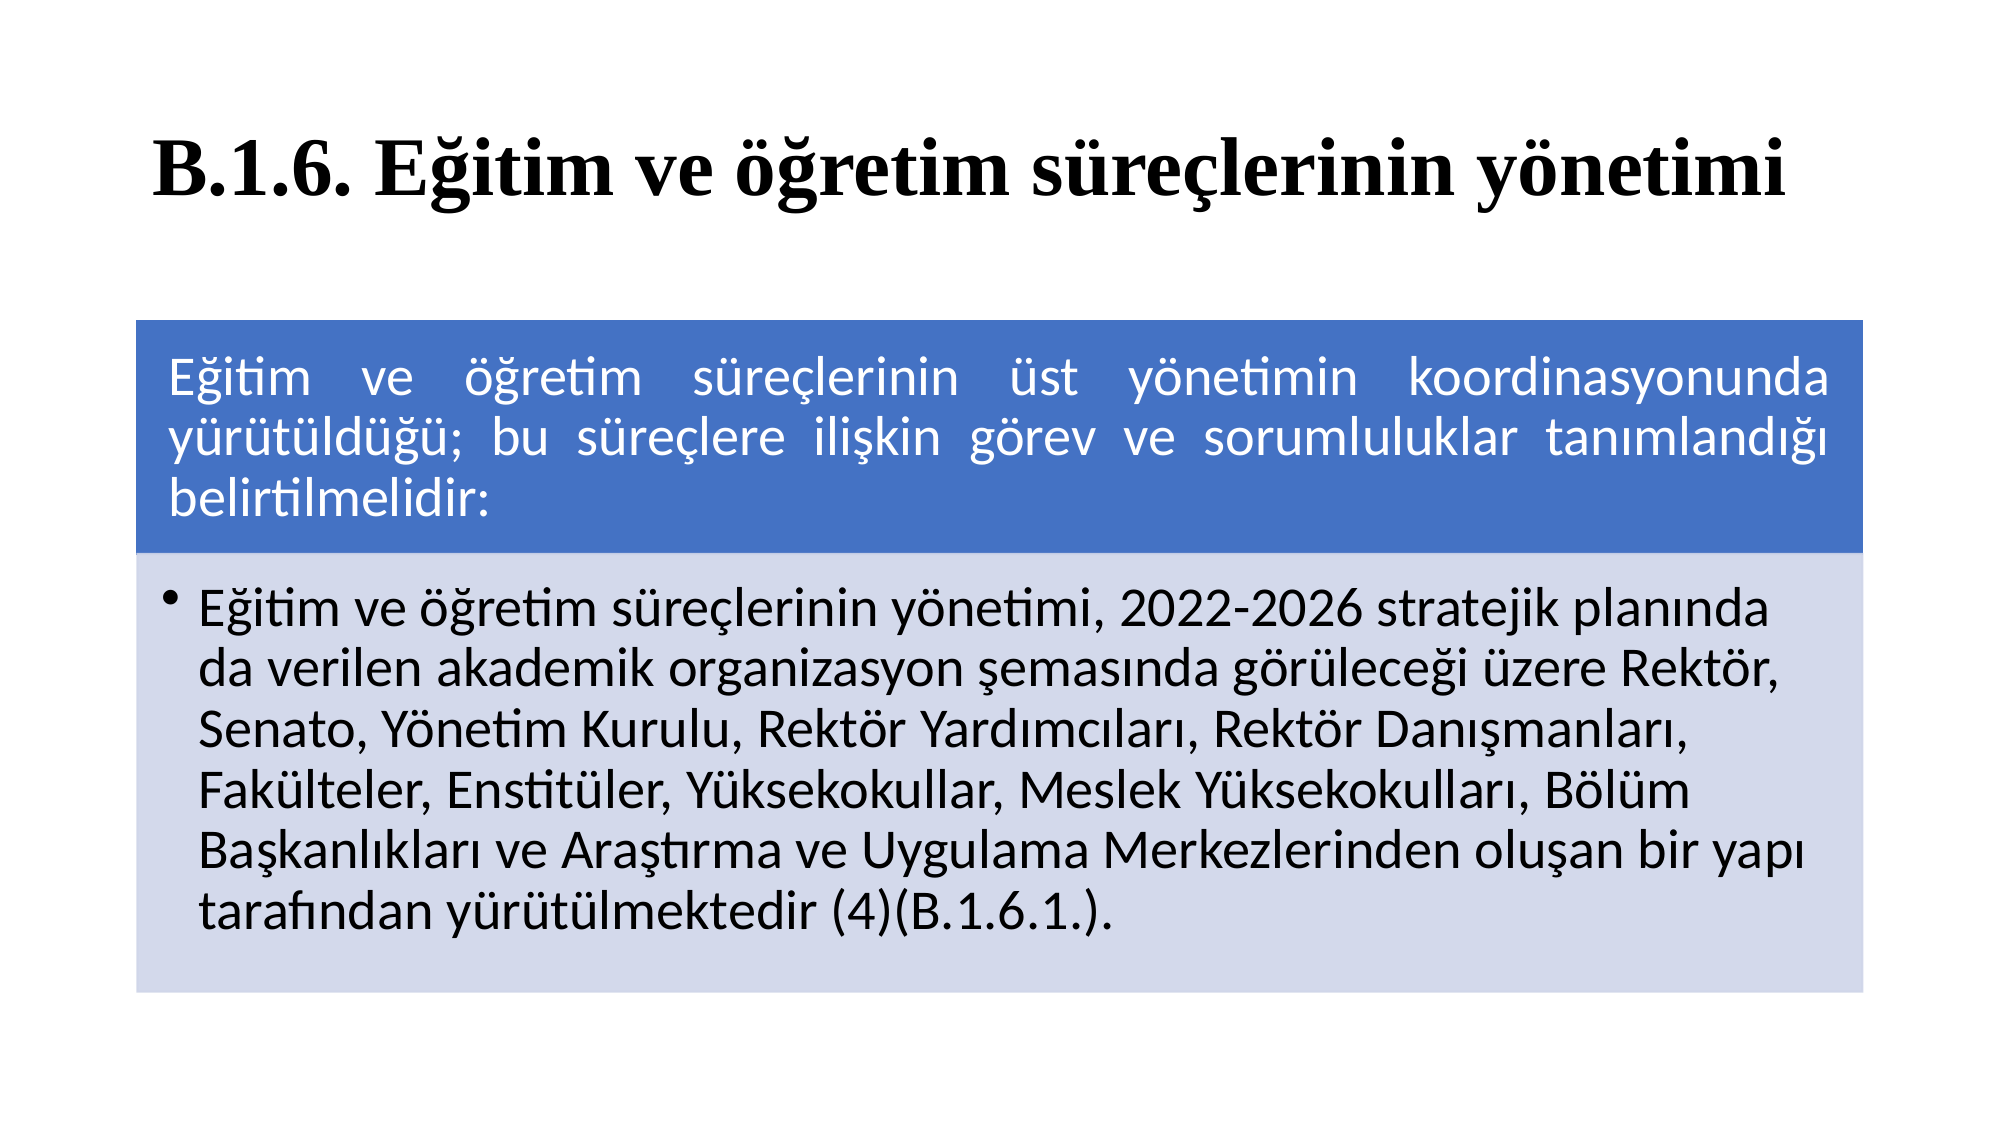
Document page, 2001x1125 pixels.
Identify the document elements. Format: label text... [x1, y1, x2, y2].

title B.1.6. Eğitim ve öğretim süreçlerinin yönetimi [137, 59, 1863, 278]
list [137, 299, 1863, 1014]
